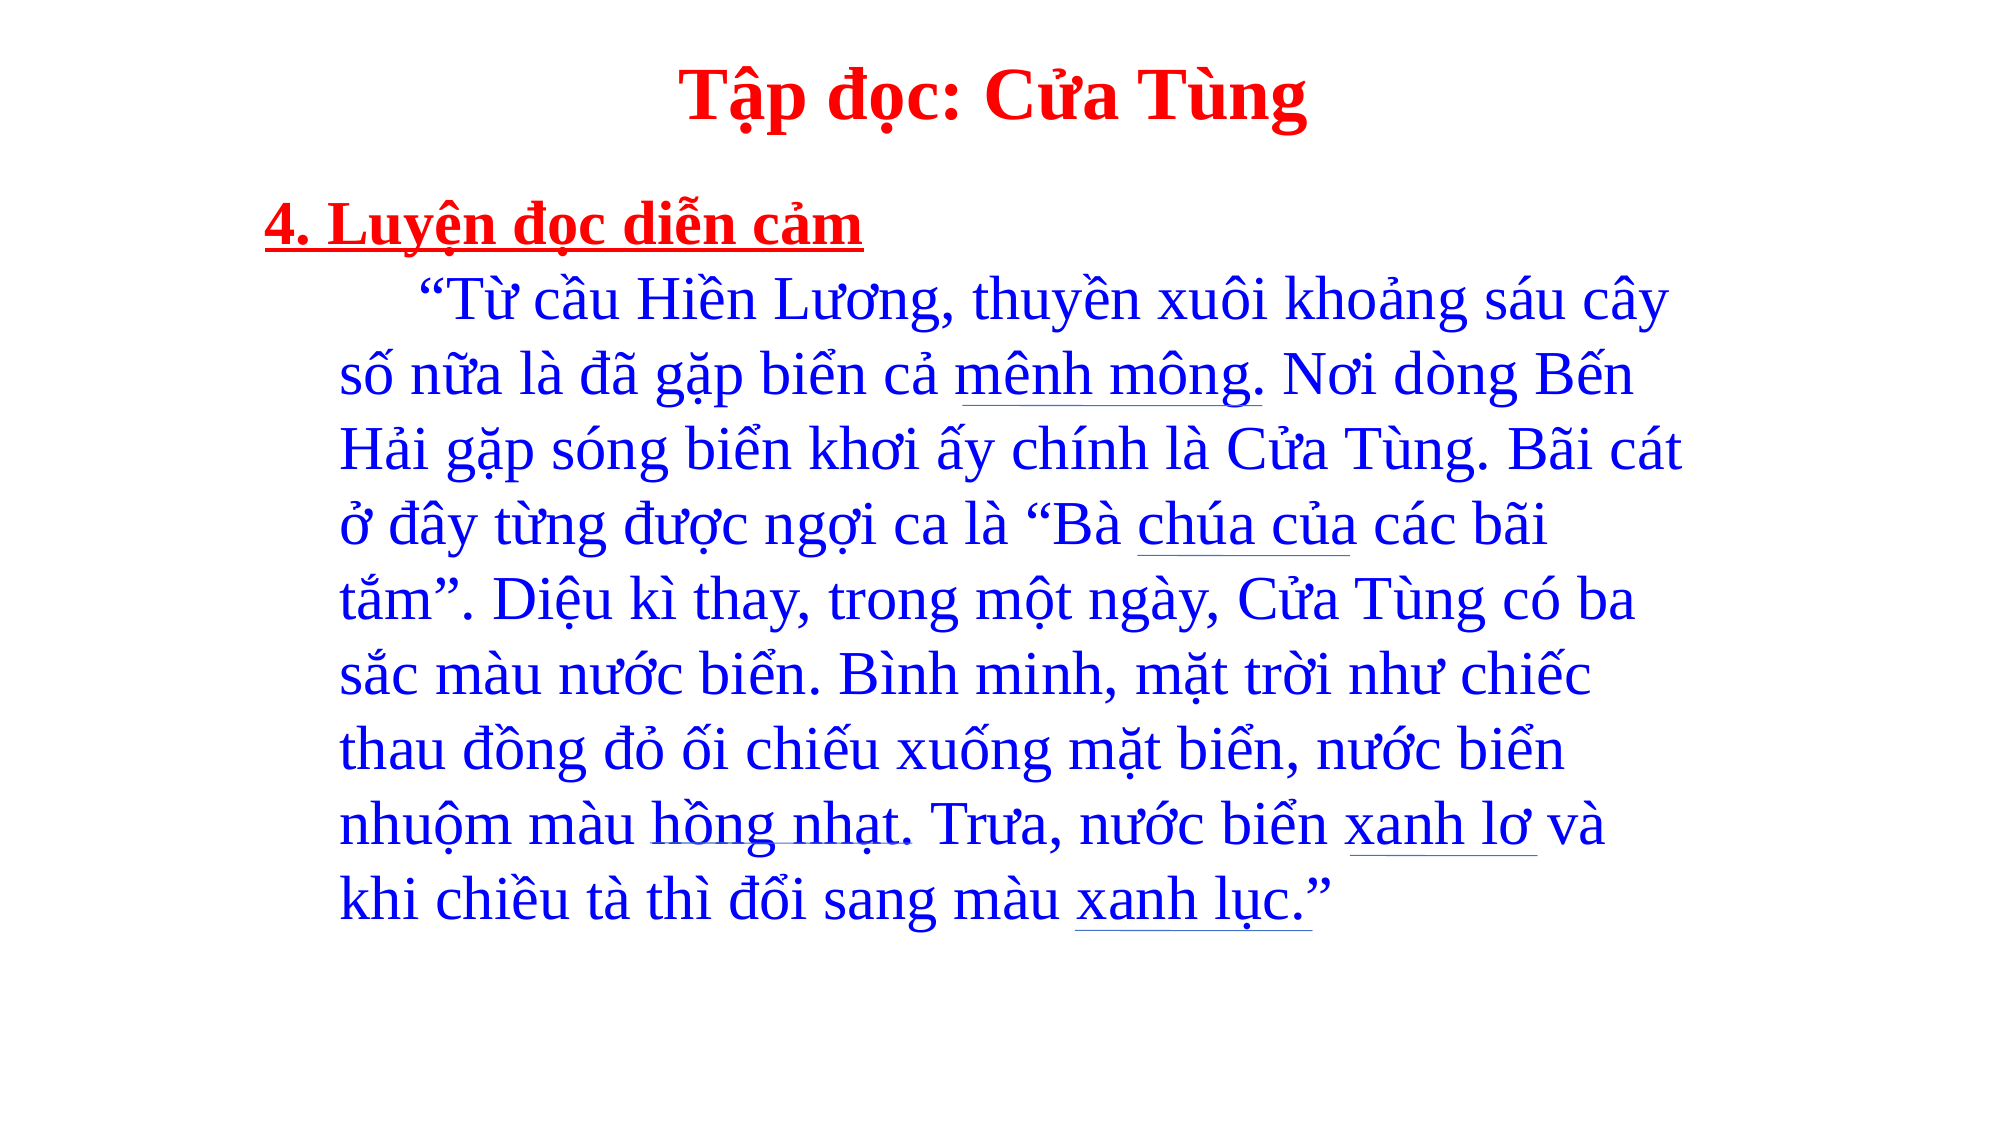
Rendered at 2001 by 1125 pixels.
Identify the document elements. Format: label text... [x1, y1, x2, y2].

text_box Tập đọc: Cửa Tùng [312, 37, 1675, 163]
text_box 4. Luyện đọc diễn cảm “Từ cầu Hiền Lương, thuyền xuôi khoảng sáu cây số nữa là đã gặp biển cả mênh mông. Nơi dòng Bến Hải gặp sóng biển khơi ấy chính là Cửa Tùng. Bãi cát ở đây từng được ngợi ca là “Bà chúa của các bãi tắm”. Diệu kì thay, trong một ngày, Cửa Tùng có ba sắc màu nước biển. Bình minh, mặt trời như chiếc thau đồng đỏ ối chiếu xuống mặt biển, nước biển nhuộm màu hồng nhạt. Trưa, nước biển xanh lơ và khi chiều tà thì đổi sang màu xanh lục.” [249, 174, 1700, 940]
